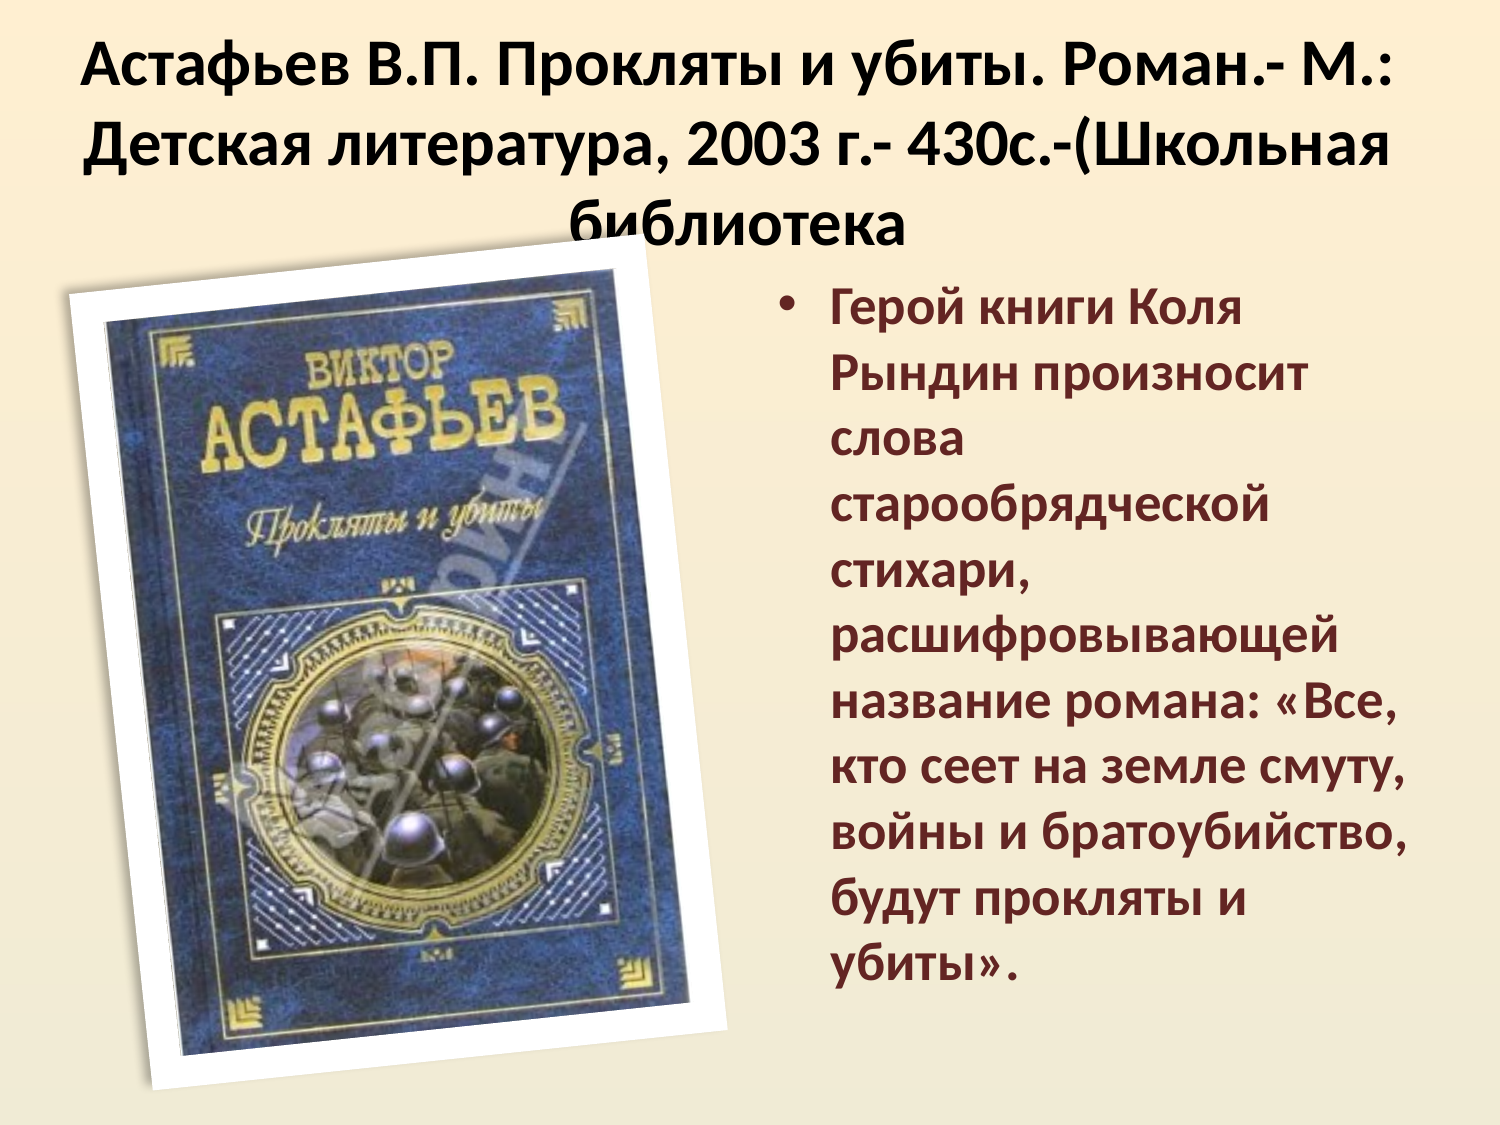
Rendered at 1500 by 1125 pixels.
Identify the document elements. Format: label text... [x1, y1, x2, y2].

picture [657, 666, 693, 1005]
title Астафьев В.П. Прокляты и убиты. Роман.- М.: Детская литература, 2003 г.- 430с.-(Школьная библиотека [35, 45, 1442, 233]
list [140, 292, 657, 1032]
list Герой книги Коля Рындин произносит слова старообрядческой стихари, расшифровывающей название романа: «Все, кто сеет на земле смуту, войны и братоубийство, будут прокляты и убиты». [762, 262, 1425, 1005]
picture [179, 1032, 400, 1055]
picture [399, 269, 618, 292]
picture [105, 319, 140, 651]
